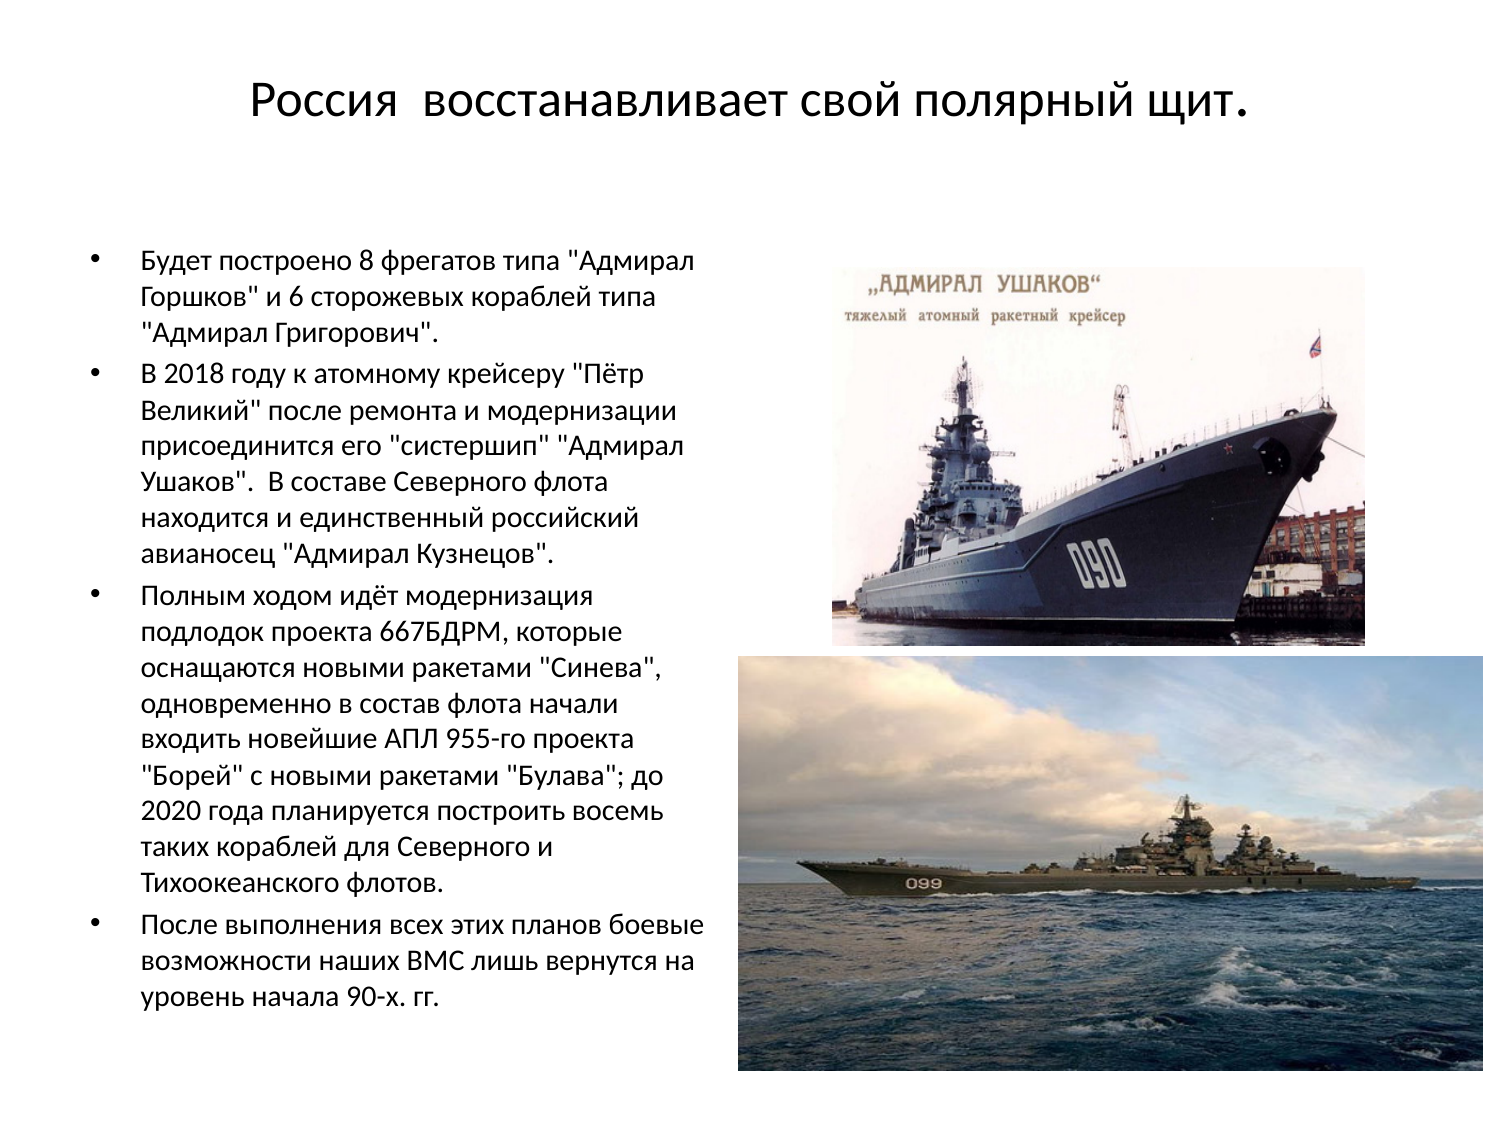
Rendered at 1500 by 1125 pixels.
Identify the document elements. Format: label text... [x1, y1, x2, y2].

picture [737, 656, 1483, 1071]
list Будет построено 8 фрегатов типа "Адмирал Горшков" и 6 сторожевых кораблей типа "Адмирал Григорович". В 2018 году к атомному крейсеру "Пётр Великий" после ремонта и модернизации присоединится его "систершип" "Адмирал Ушаков". В составе Северного флота находится и единственный российский авианосец "Адмирал Кузнецов". Полным ходом идёт модернизация подлодок проекта 667БДРМ, которые оснащаются новыми ракетами "Синева", одновременно в состав флота начали входить новейшие АПЛ 955-го проекта "Борей" с новыми ракетами "Булава"; до 2020 года планируется построить восемь таких кораблей для Северного и Тихоокеанского флотов. После выполнения всех этих планов боевые возможности наших ВМС лишь вернутся на уровень начала 90-х. гг. [75, 172, 738, 1035]
title Россия восстанавливает свой полярный щит. [75, 45, 1425, 138]
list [832, 266, 1365, 646]
